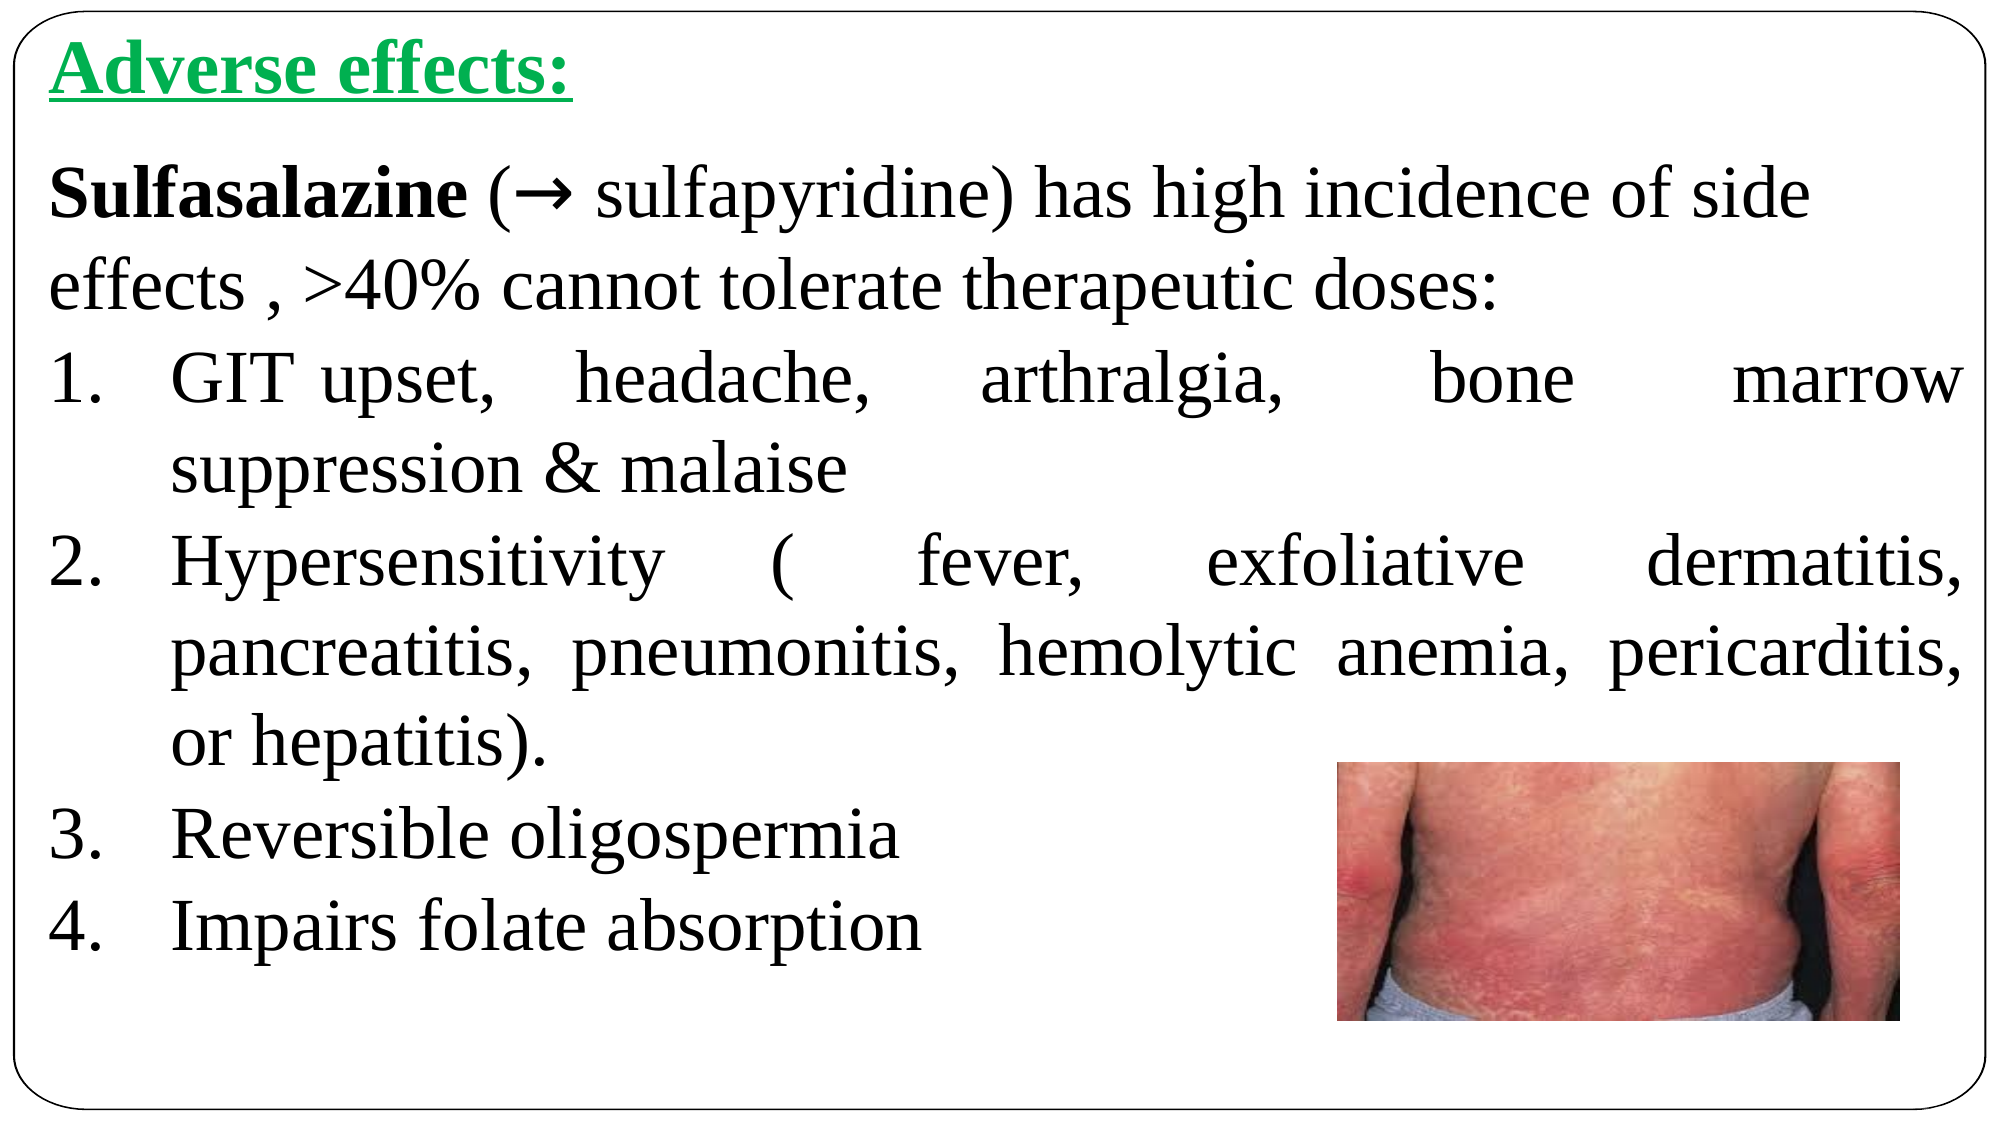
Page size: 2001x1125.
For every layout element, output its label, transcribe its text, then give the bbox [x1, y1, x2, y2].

picture [1337, 762, 1901, 1021]
text_box Sulfasalazine (→ sulfapyridine) has high incidence of side effects , >40% cannot tolerate therapeutic doses: GIT upset, headache, arthralgia, bone marrow suppression & malaise Hypersensitivity ( fever, exfoliative dermatitis, pancreatitis, pneumonitis, hemolytic anemia, pericarditis, or hepatitis). Reversible oligospermia Impairs folate absorption [46, 139, 1966, 1059]
title Adverse effects: [46, 13, 578, 139]
